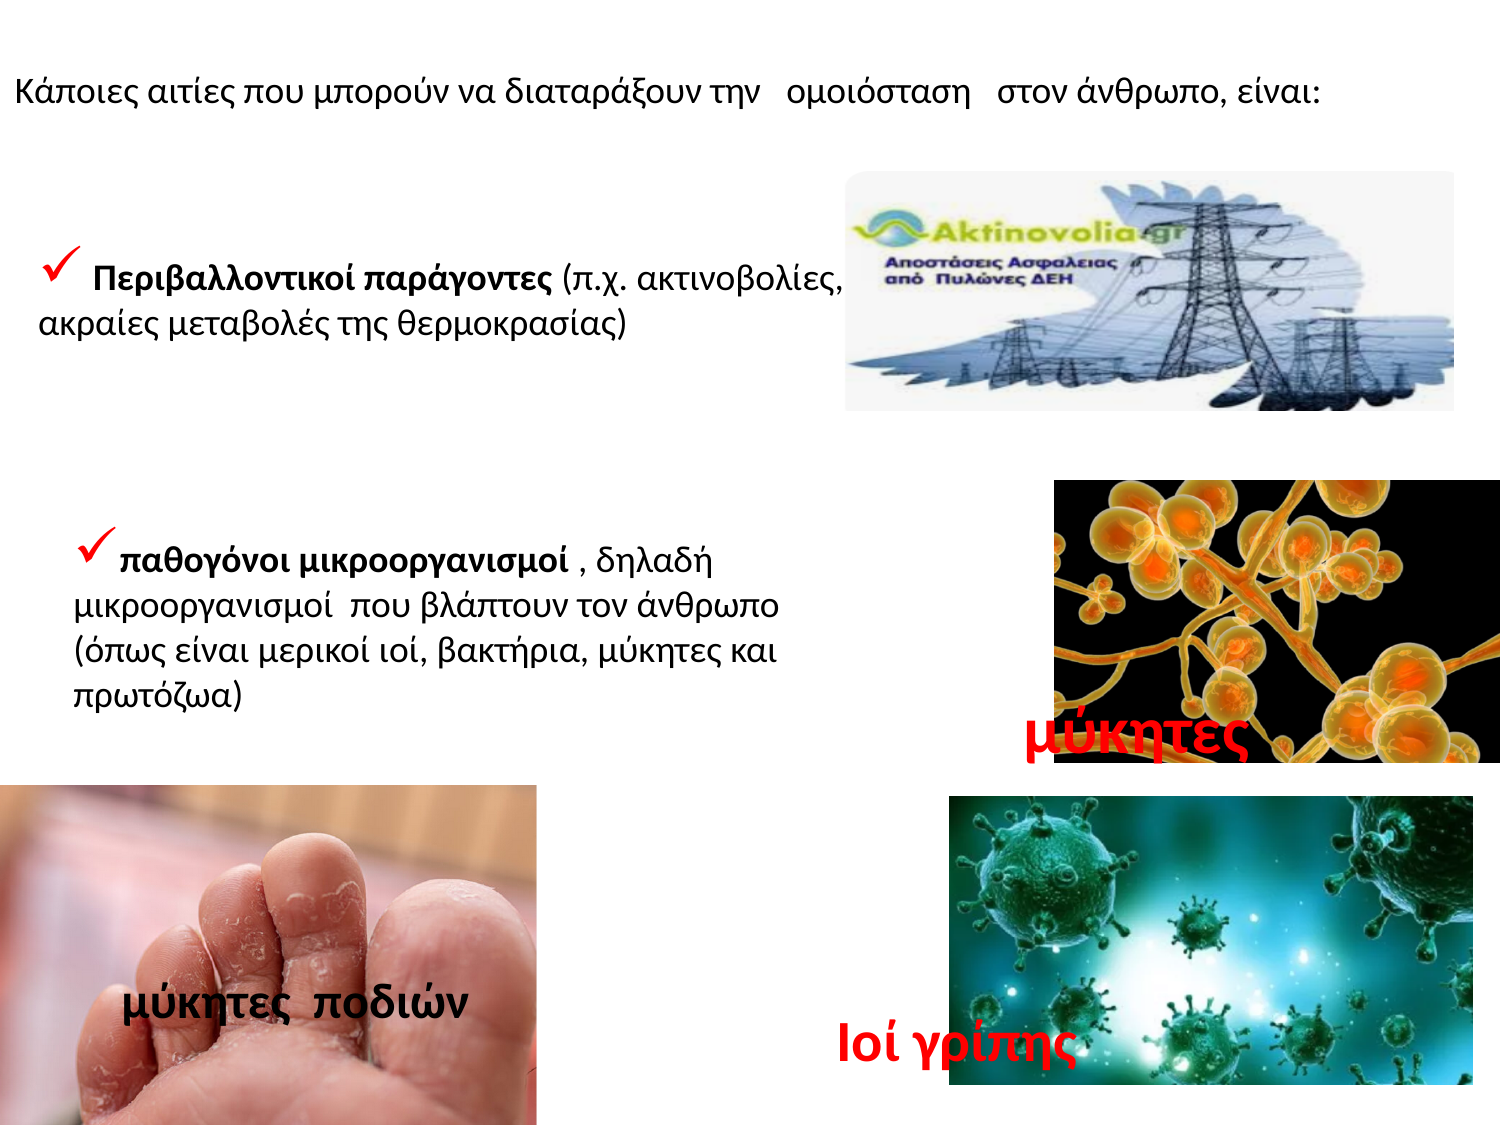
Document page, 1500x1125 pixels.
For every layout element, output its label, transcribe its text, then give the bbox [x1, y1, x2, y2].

text_box Κάποιες αιτίες που μπορούν να διαταράξουν την ομοιόσταση στον άνθρωπο, είναι: [0, 58, 1395, 119]
picture [831, 163, 1454, 411]
picture [948, 796, 1474, 1085]
text_box παθογόνοι μικροοργανισμοί , δηλαδή μικροοργανισμοί που βλάπτουν τον άνθρωπο (όπως είναι μερικοί ιοί, βακτήρια, μύκητες και πρωτόζωα) [58, 527, 832, 723]
picture [0, 784, 537, 1125]
text_box μύκητες [1009, 679, 1280, 775]
text_box Ιοί γρίπης [821, 996, 943, 1081]
picture [1054, 480, 1500, 763]
text_box Περιβαλλοντικοί παράγοντες (π.χ. ακτινοβολίες, ακραίες μεταβολές της θερμοκρασίας) [23, 246, 826, 351]
